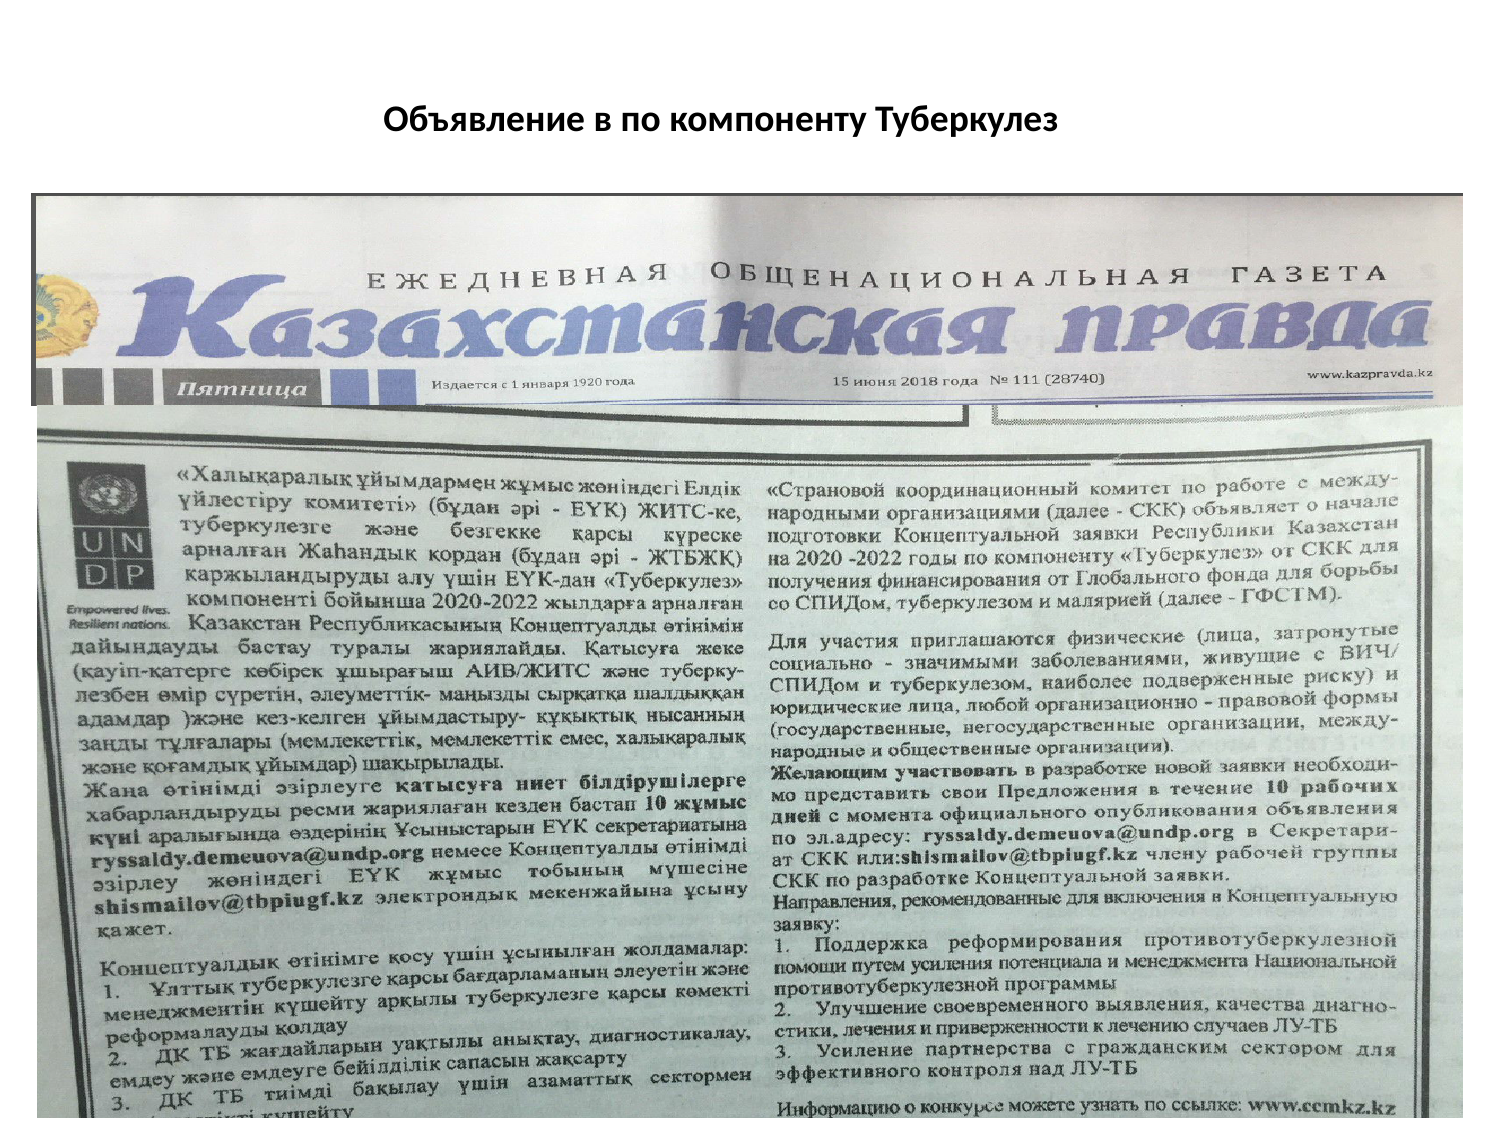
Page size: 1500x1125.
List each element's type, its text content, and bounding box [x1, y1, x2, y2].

picture [30, 192, 1463, 1118]
title Объявление в по компоненту Туберкулез [17, 45, 1425, 188]
